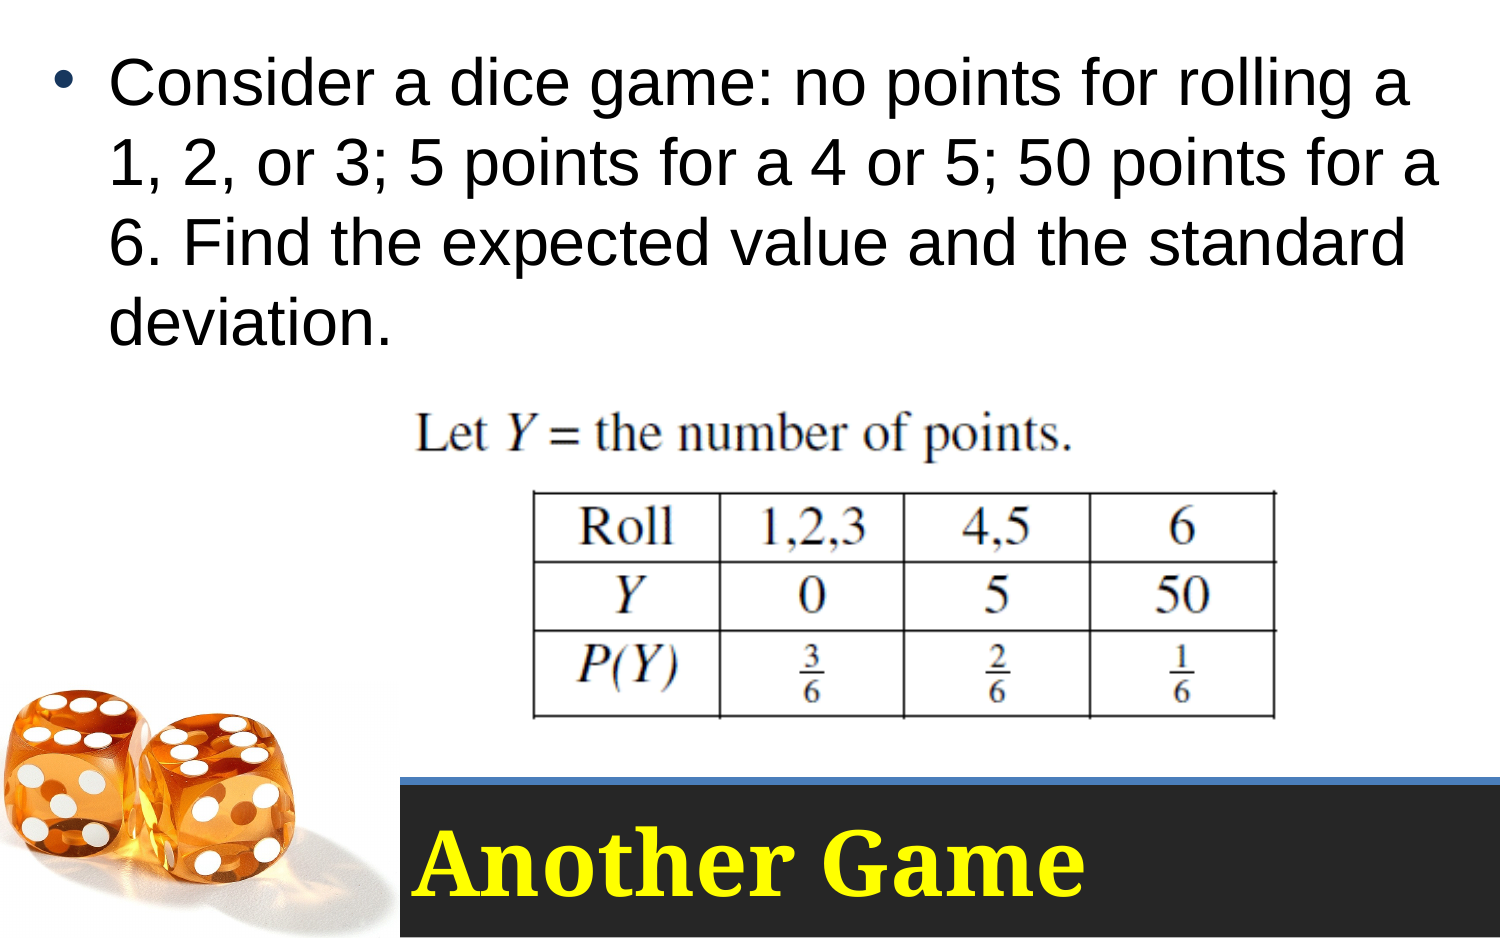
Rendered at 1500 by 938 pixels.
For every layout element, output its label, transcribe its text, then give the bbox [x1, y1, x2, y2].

list Consider a dice game: no points for rolling a 1, 2, or 3; 5 points for a 4 or 5; 50 points for a 6. Find the expected value and the standard deviation. [37, 31, 1463, 771]
title Another Game [404, 781, 1463, 938]
picture [0, 393, 1288, 938]
